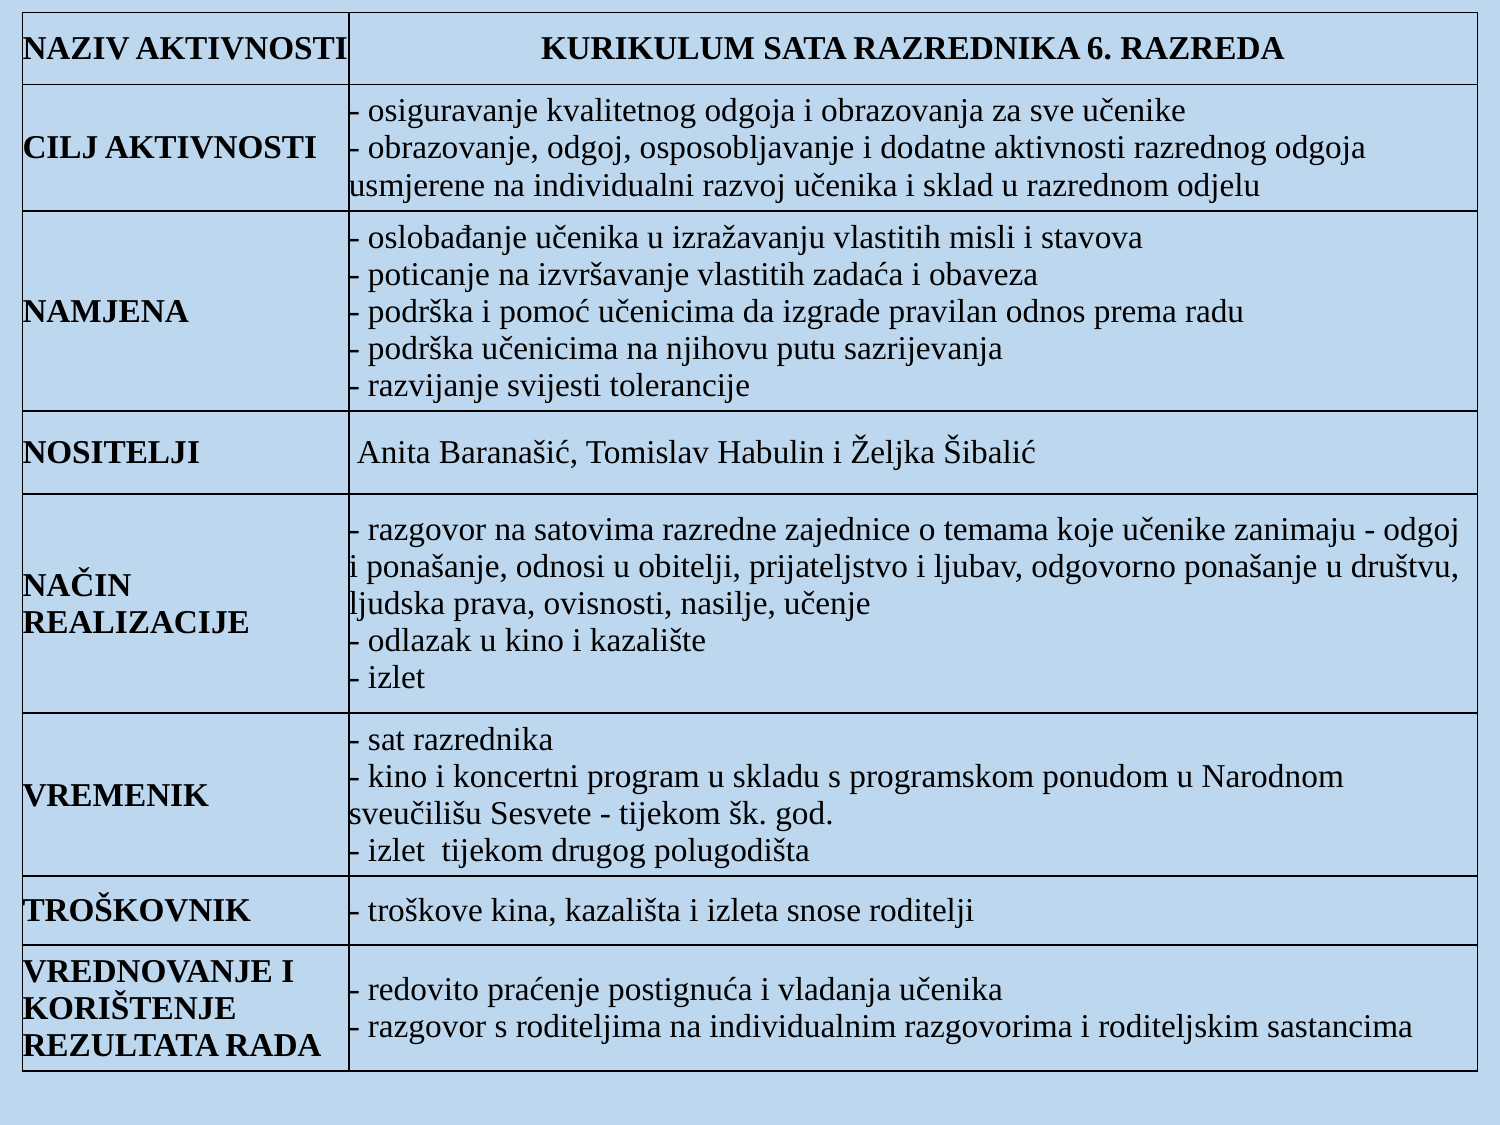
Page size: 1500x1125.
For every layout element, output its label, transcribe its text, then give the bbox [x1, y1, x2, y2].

table_cell VREDNOVANJE I KORIŠTENJE REZULTATA RADA [23, 946, 348, 1070]
table_cell - redovito praćenje postignuća i vladanja učenika - razgovor s roditeljima na individualnim razgovorima i roditeljskim sastancima [350, 946, 1477, 1070]
table_cell CILJ AKTIVNOSTI [23, 85, 348, 210]
table_header NAZIV AKTIVNOSTI [23, 13, 348, 84]
table_cell NAČIN REALIZACIJE [23, 495, 348, 712]
table_cell TROŠKOVNIK [23, 877, 348, 944]
table_cell - oslobađanje učenika u izražavanju vlastitih misli i stavova - poticanje na izvršavanje vlastitih zadaća i obaveza - podrška i pomoć učenicima da izgrade pravilan odnos prema radu - podrška učenicima na njihovu putu sazrijevanja - razvijanje svijesti tolerancije [350, 212, 1477, 410]
table_cell VREMENIK [23, 714, 348, 875]
table_cell - osiguravanje kvalitetnog odgoja i obrazovanja za sve učenike - obrazovanje, odgoj, osposobljavanje i dodatne aktivnosti razrednog odgoja usmjerene na individualni razvoj učenika i sklad u razrednom odjelu [350, 85, 1477, 210]
table_header KURIKULUM SATA RAZREDNIKA 6. RAZREDA [350, 13, 1477, 84]
table_cell NOSITELJI [23, 412, 348, 493]
table_cell NAMJENA [23, 212, 348, 410]
table_cell - razgovor na satovima razredne zajednice o temama koje učenike zanimaju - odgoj i ponašanje, odnosi u obitelji, prijateljstvo i ljubav, odgovorno ponašanje u društvu, ljudska prava, ovisnosti, nasilje, učenje - odlazak u kino i kazalište - izlet [350, 495, 1477, 712]
table_cell - troškove kina, kazališta i izleta snose roditelji [350, 877, 1477, 944]
table_cell Anita Baranašić, Tomislav Habulin i Željka Šibalić [350, 412, 1477, 493]
table_cell - sat razrednika - kino i koncertni program u skladu s programskom ponudom u Narodnom sveučilišu Sesvete - tijekom šk. god. - izlet tijekom drugog polugodišta [350, 714, 1477, 875]
text_box [1161, 0, 1497, 45]
